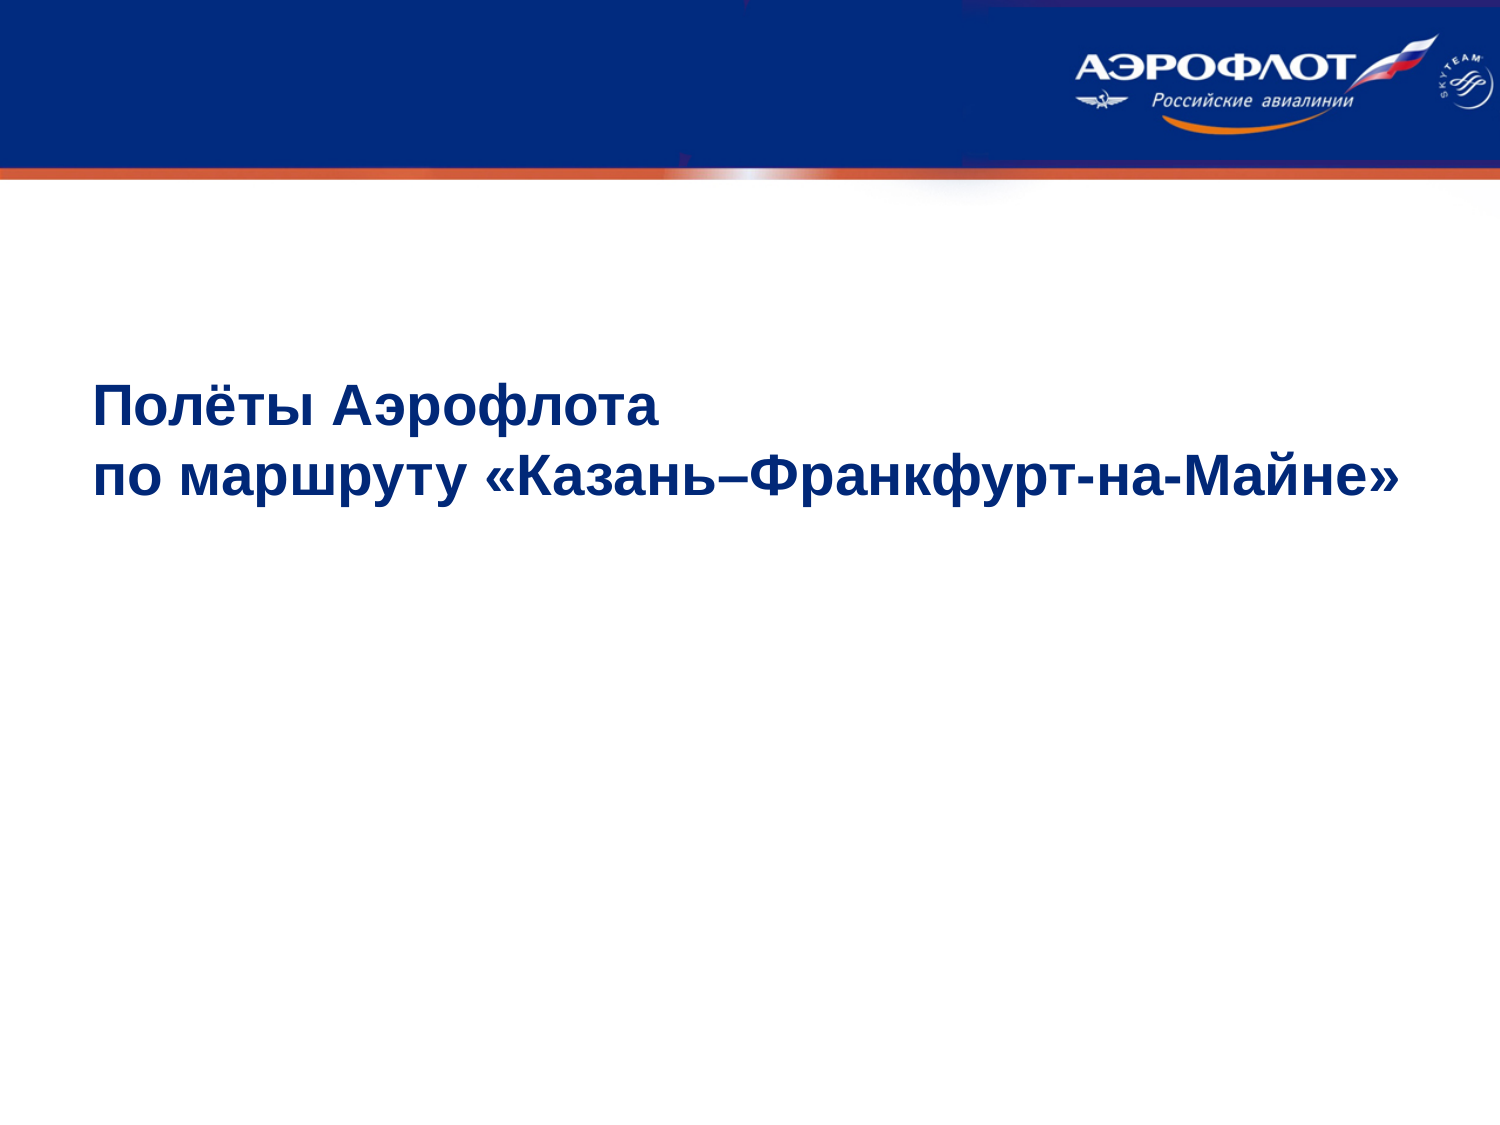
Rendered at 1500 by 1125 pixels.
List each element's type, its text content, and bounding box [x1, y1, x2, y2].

picture [0, 0, 1500, 1125]
text_box Полёты Аэрофлота по маршруту «Казань–Франкфурт-на-Майне» [77, 316, 1454, 558]
